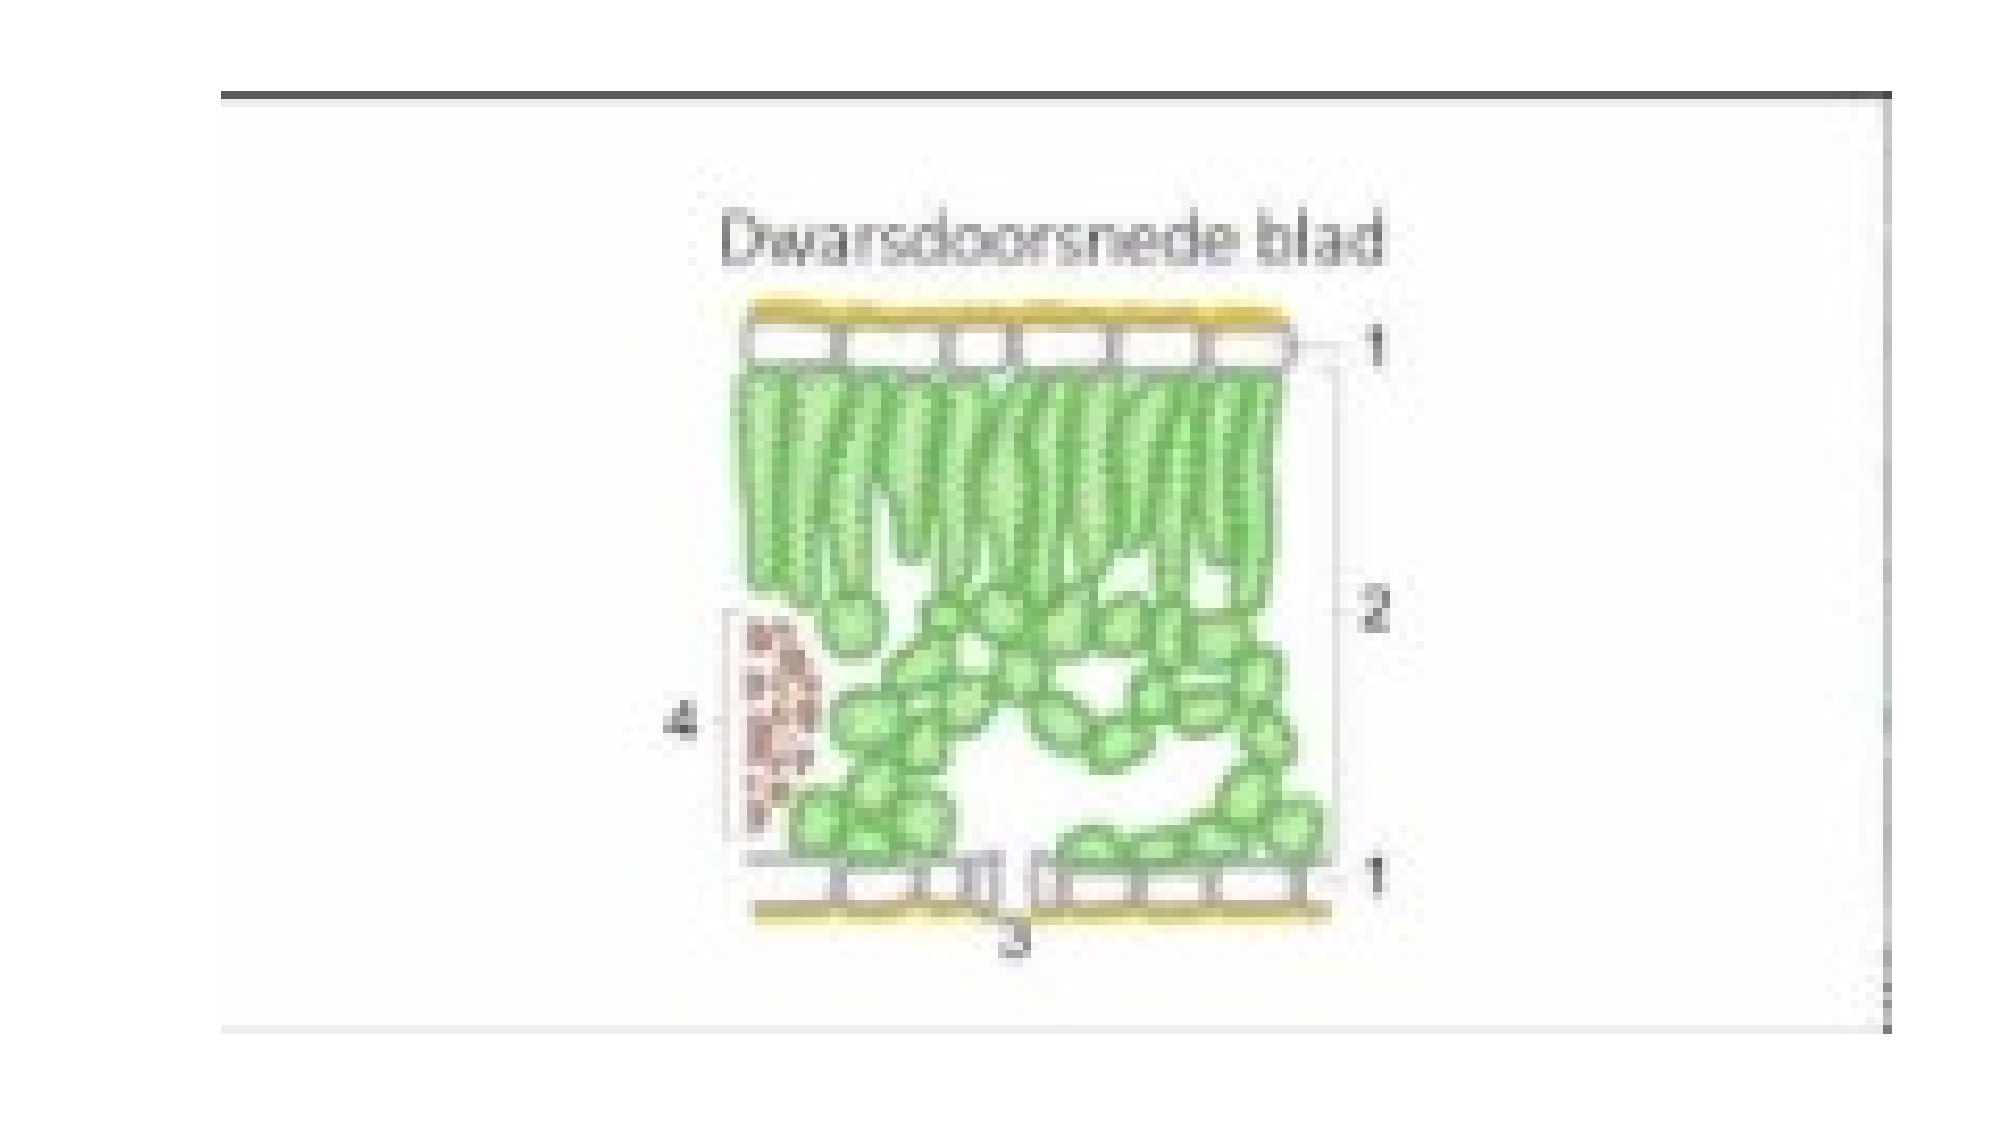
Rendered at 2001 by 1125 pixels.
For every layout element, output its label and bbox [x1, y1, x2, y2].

text_box [220, 90, 1892, 1035]
